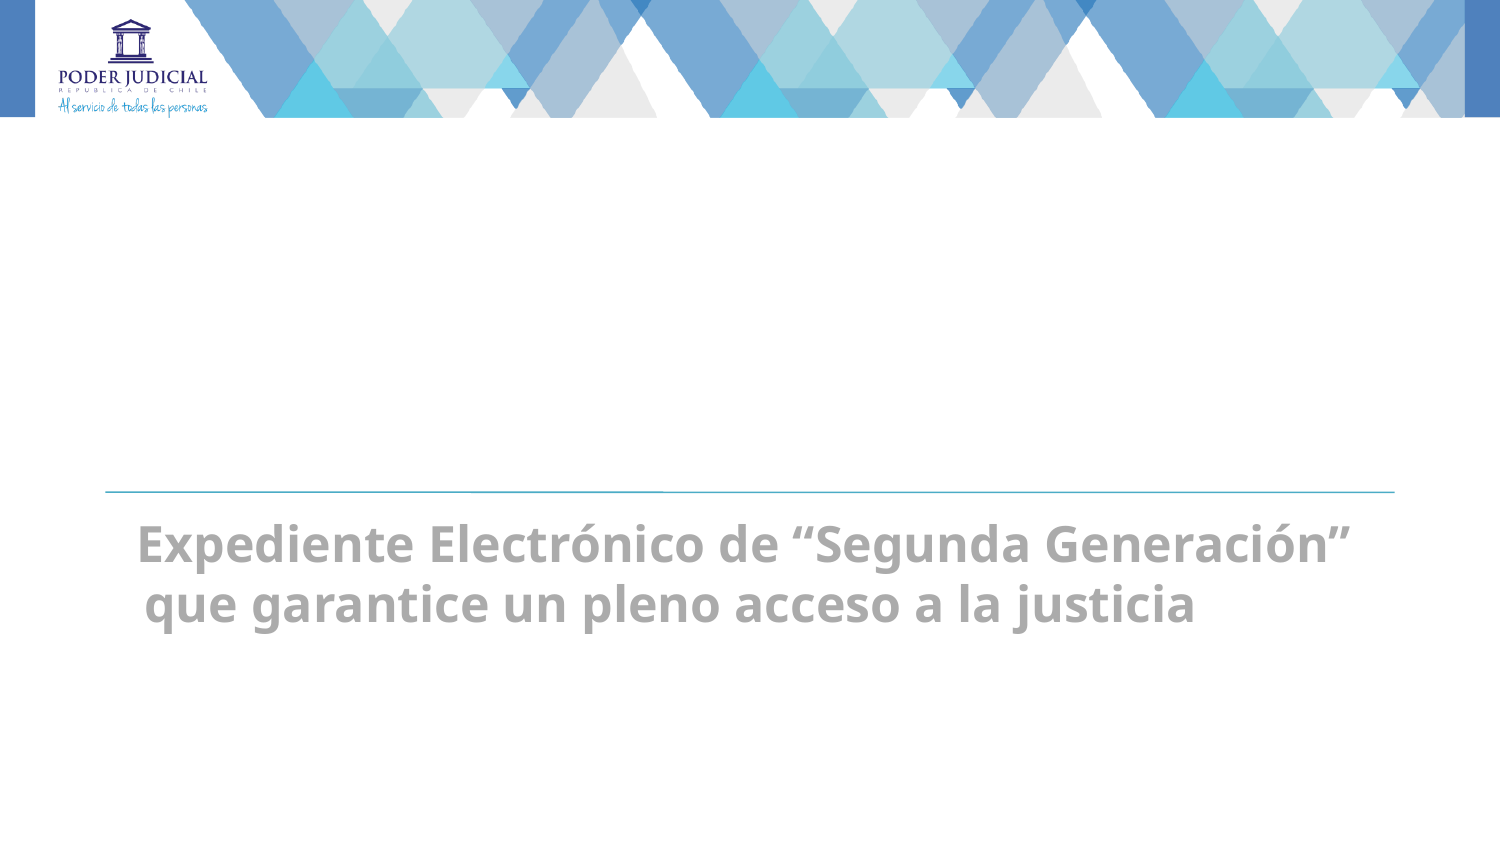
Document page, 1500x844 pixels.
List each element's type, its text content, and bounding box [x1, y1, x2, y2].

subtitle Expediente Electrónico de “Segunda Generación” que garantice un pleno acceso a la justicia [100, 504, 1388, 718]
picture [58, 0, 1464, 118]
